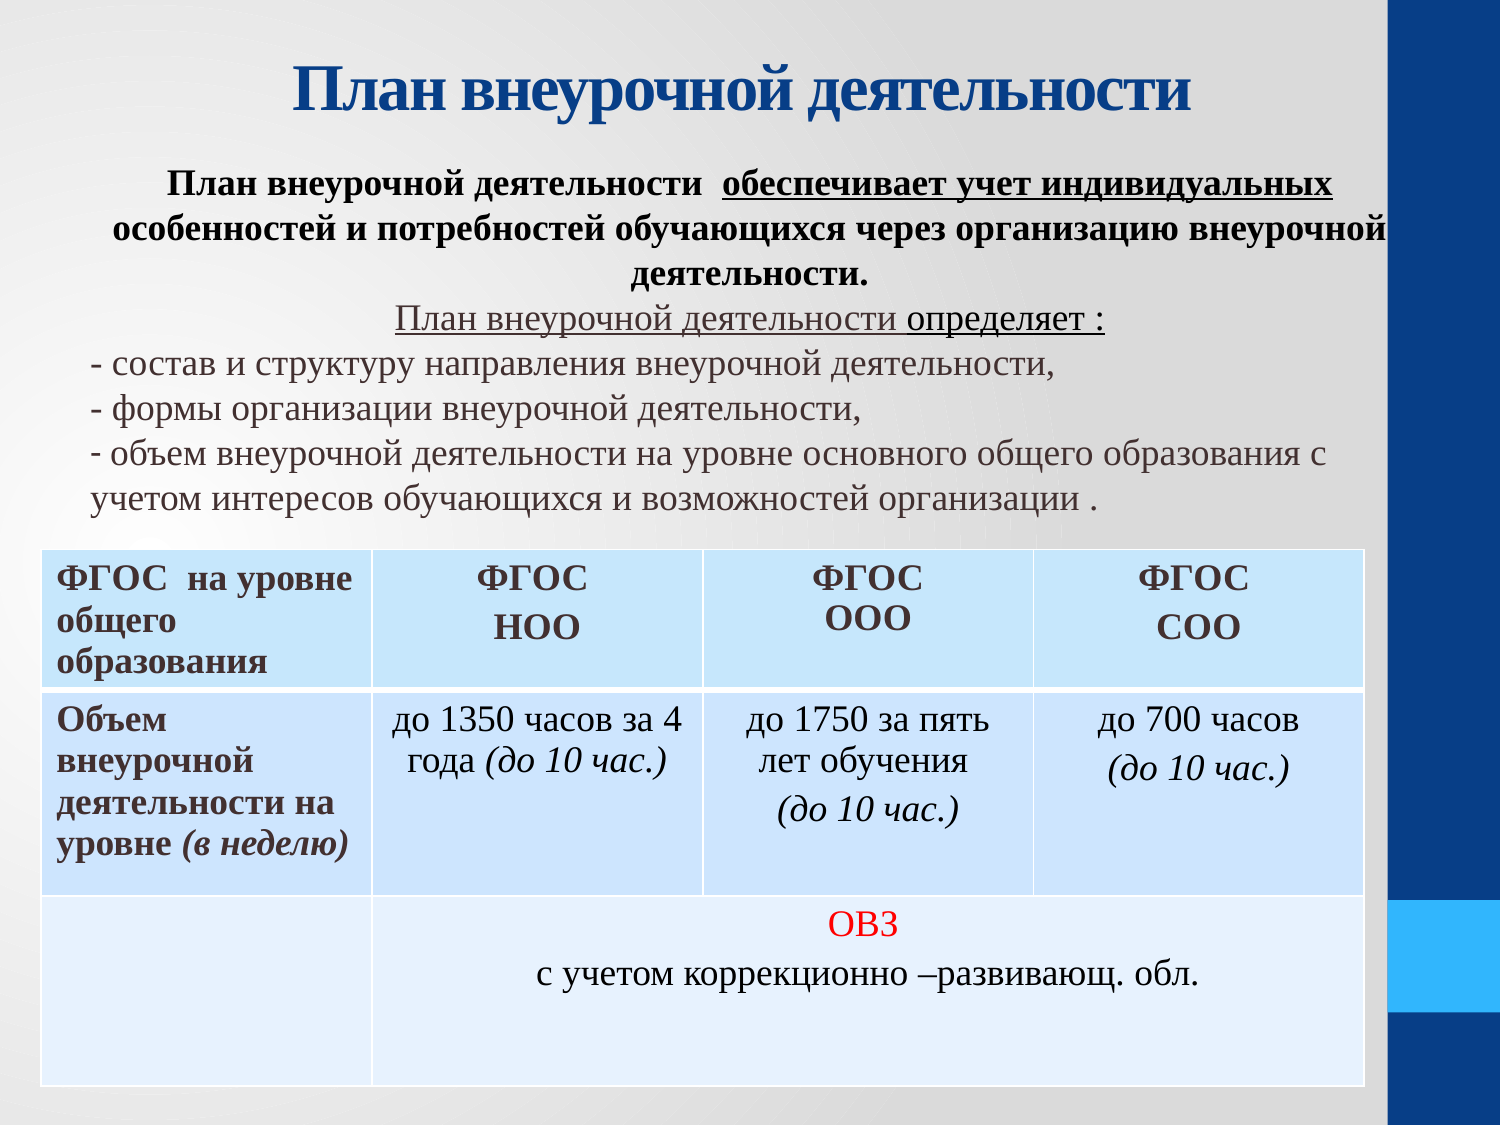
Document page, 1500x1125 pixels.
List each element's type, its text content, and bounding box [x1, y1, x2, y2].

table_header ФГОС на уровне общего образования [42, 550, 371, 687]
title План внеурочной деятельности [75, 19, 1425, 149]
table_cell до 700 часов (до 10 час.) [1034, 693, 1363, 895]
table_cell ОВЗ с учетом коррекционно –развивающ. обл. [373, 897, 1363, 1085]
list План внеурочной деятельности обеспечивает учет индивидуальных особенностей и потребностей обучающихся через организацию внеурочной деятельности. План внеурочной деятельности определяет : - состав и структуру направления внеурочной деятельности, - формы организации внеурочной деятельности, - объем внеурочной деятельности на уровне основного общего образования с учетом интересов обучающихся и возможностей организации . [75, 149, 1425, 986]
table_cell [42, 897, 371, 1085]
table_header ФГОС ООО [704, 550, 1033, 687]
table_cell до 1350 часов за 4 года (до 10 час.) [373, 693, 702, 895]
table_cell до 1750 за пять лет обучения (до 10 час.) [704, 693, 1033, 895]
table_header ФГОС СОО [1034, 550, 1363, 687]
table_cell Объем внеурочной деятельности на уровне (в неделю) [42, 693, 371, 895]
table_header ФГОС НОО [373, 550, 702, 687]
